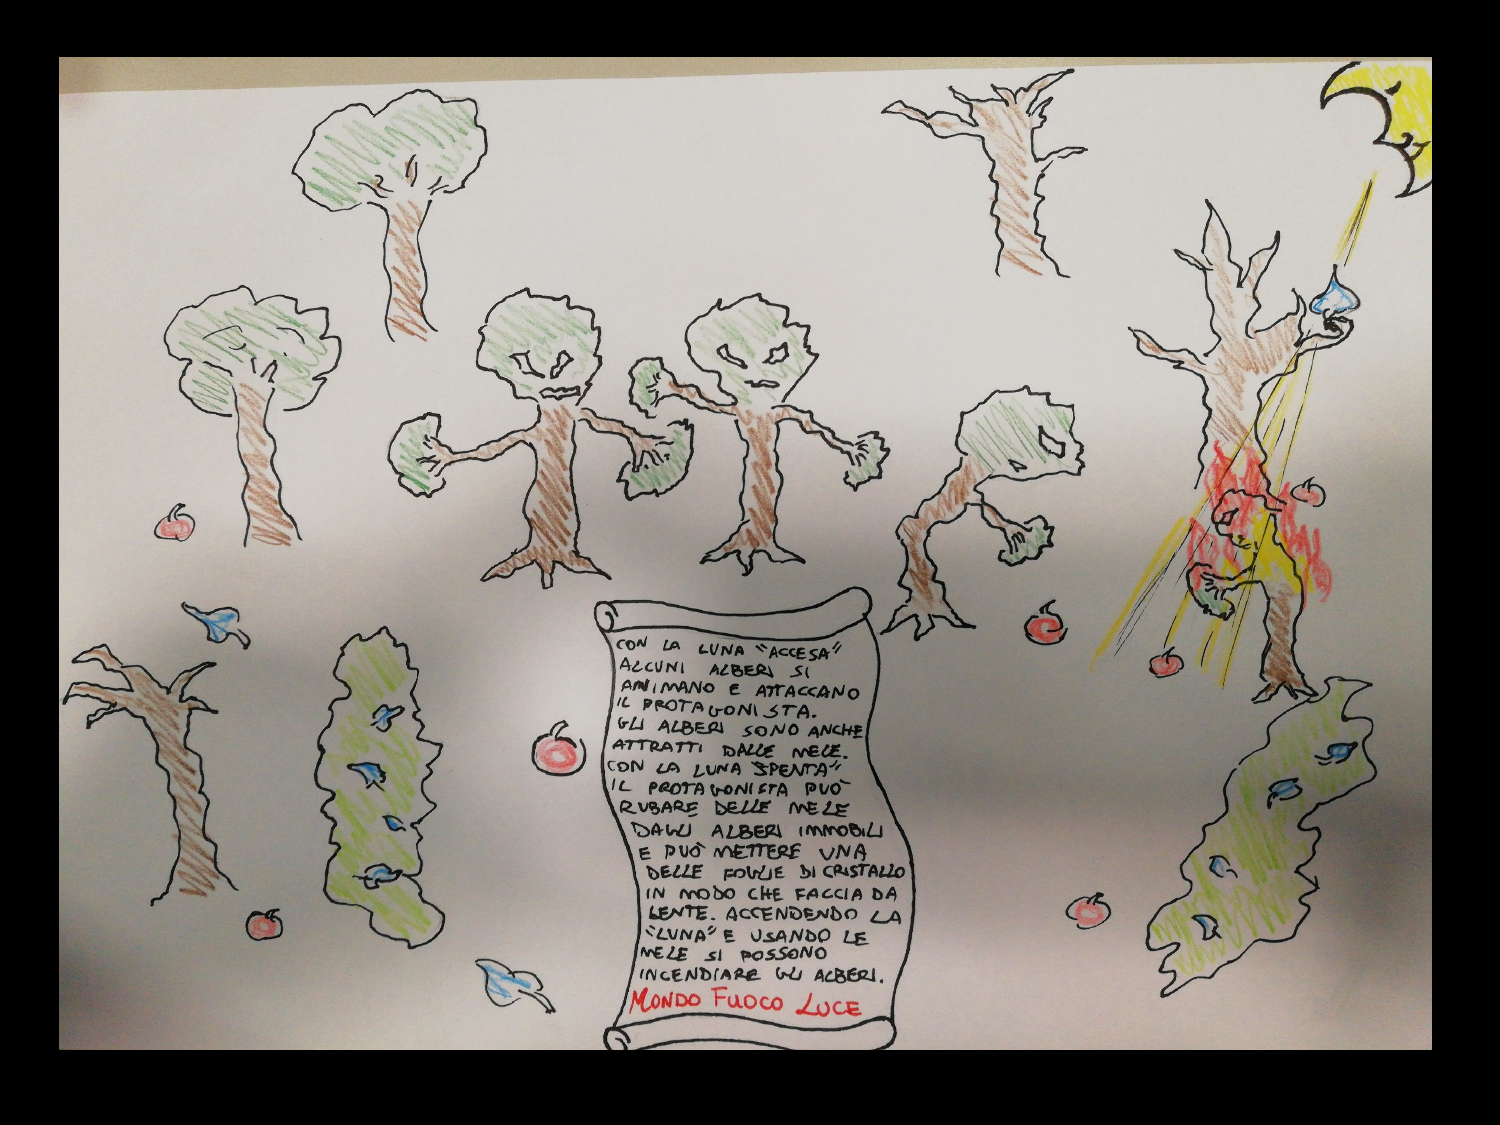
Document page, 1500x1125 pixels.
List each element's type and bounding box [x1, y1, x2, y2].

list [59, 57, 1432, 1051]
